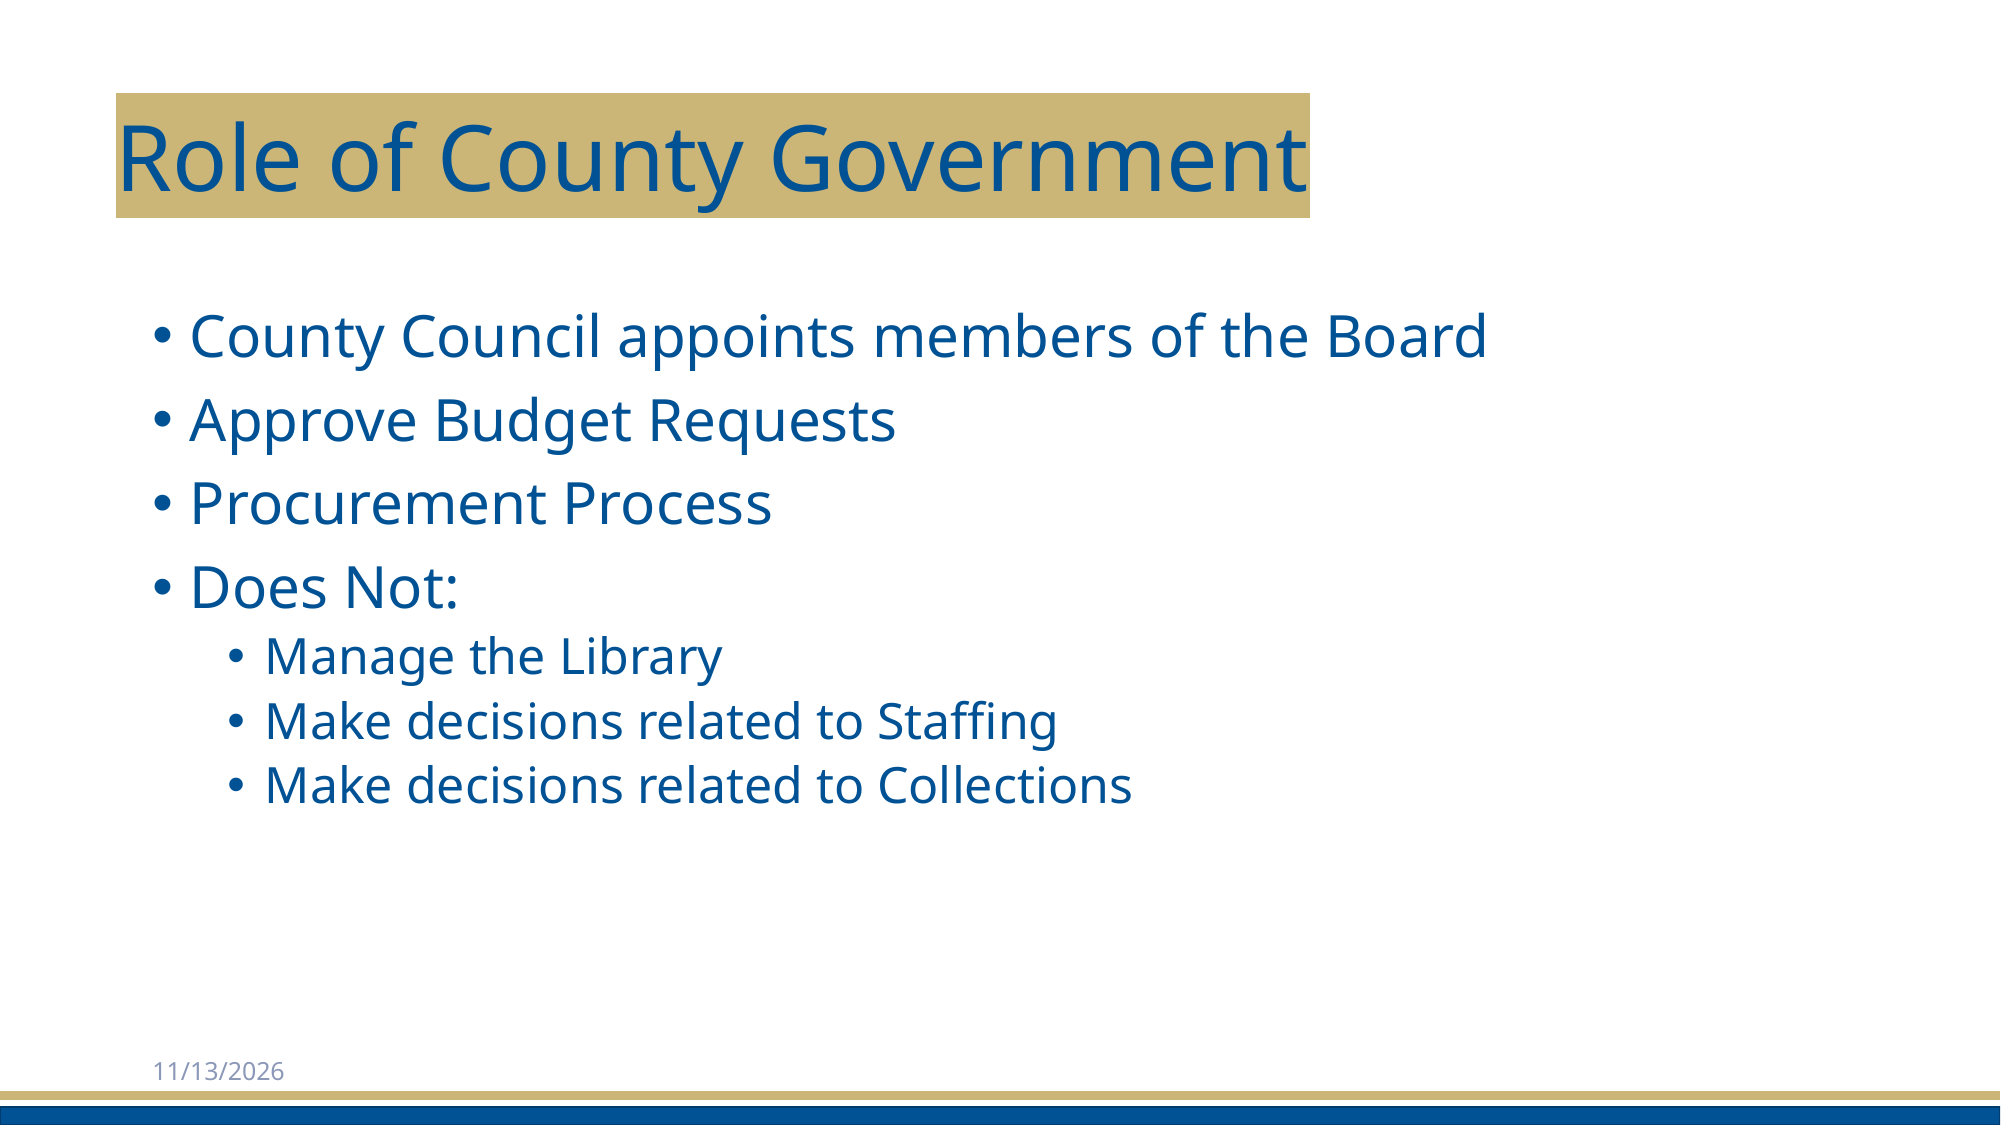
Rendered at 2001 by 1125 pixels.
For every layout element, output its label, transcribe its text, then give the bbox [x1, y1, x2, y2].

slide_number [137, 1042, 588, 1103]
list County Council appoints members of the Board Approve Budget Requests Procurement Process Does Not: Manage the Library Make decisions related to Staffing Make decisions related to Collections [137, 299, 1863, 1014]
title Role of County Government [100, 52, 1826, 271]
